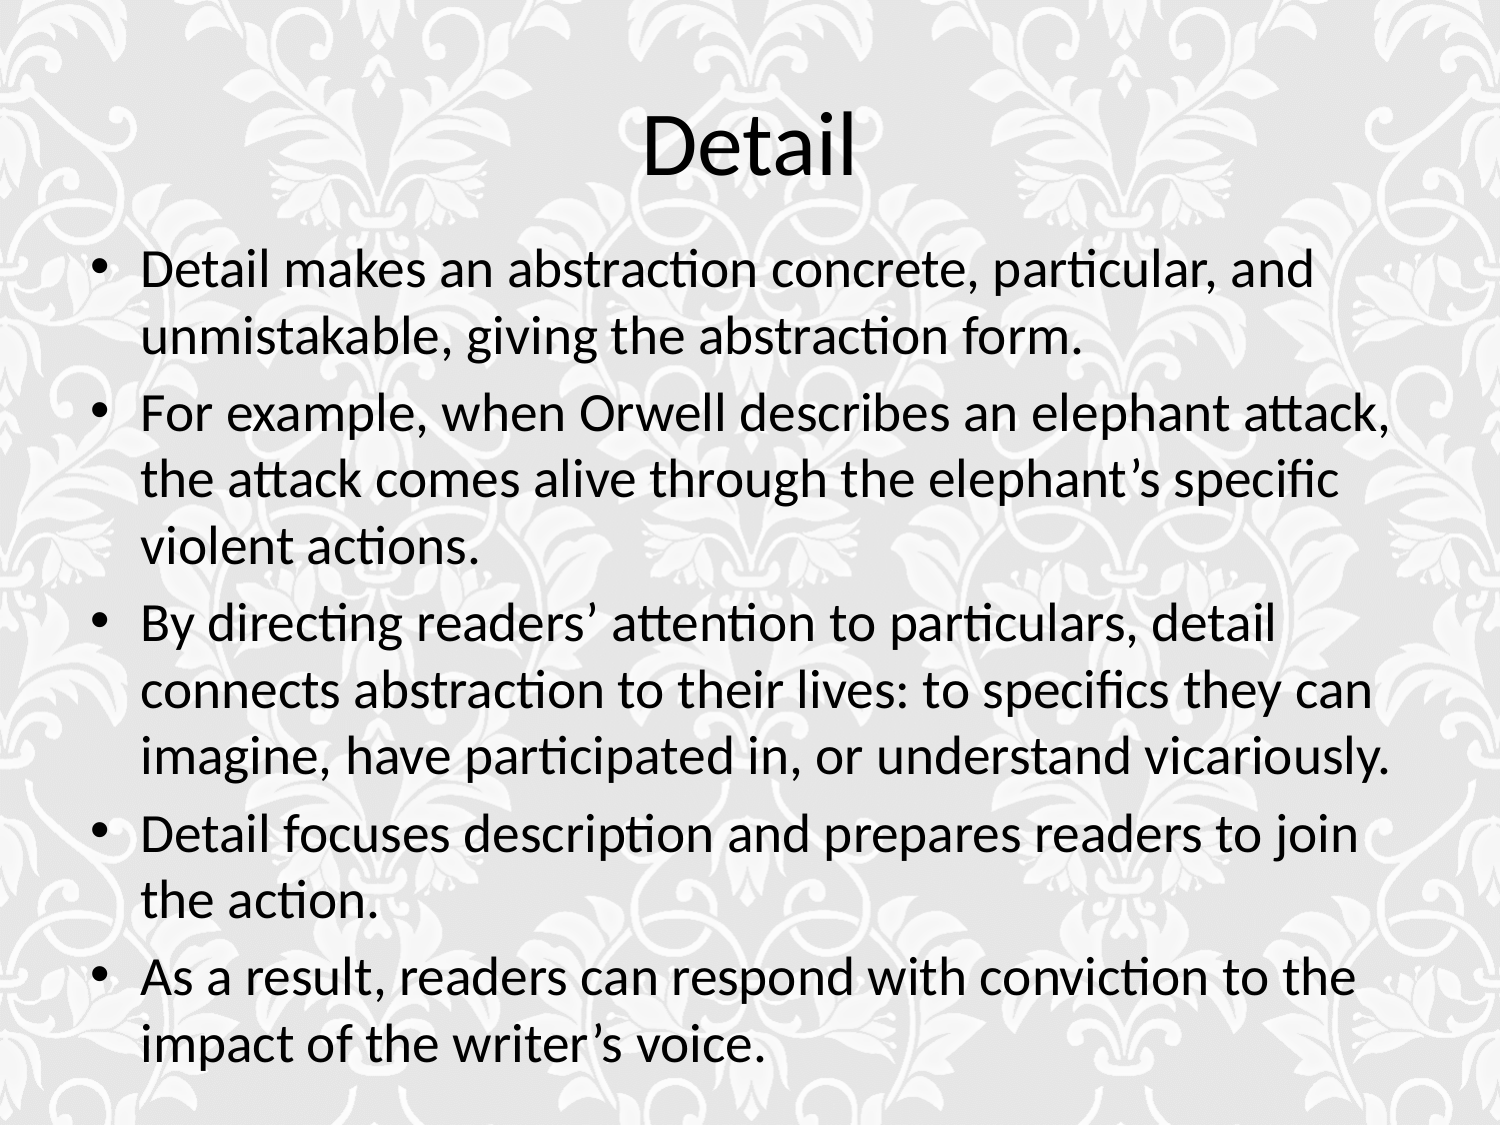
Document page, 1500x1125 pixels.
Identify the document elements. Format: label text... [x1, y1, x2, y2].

list Detail makes an abstraction concrete, particular, and unmistakable, giving the abstraction form. For example, when Orwell describes an elephant attack, the attack comes alive through the elephant’s specific violent actions. By directing readers’ attention to particulars, detail connects abstraction to their lives: to specifics they can imagine, have participated in, or understand vicariously. Detail focuses description and prepares readers to join the action. As a result, readers can respond with conviction to the impact of the writer’s voice. [75, 224, 1425, 1125]
title Detail [75, 45, 1425, 224]
